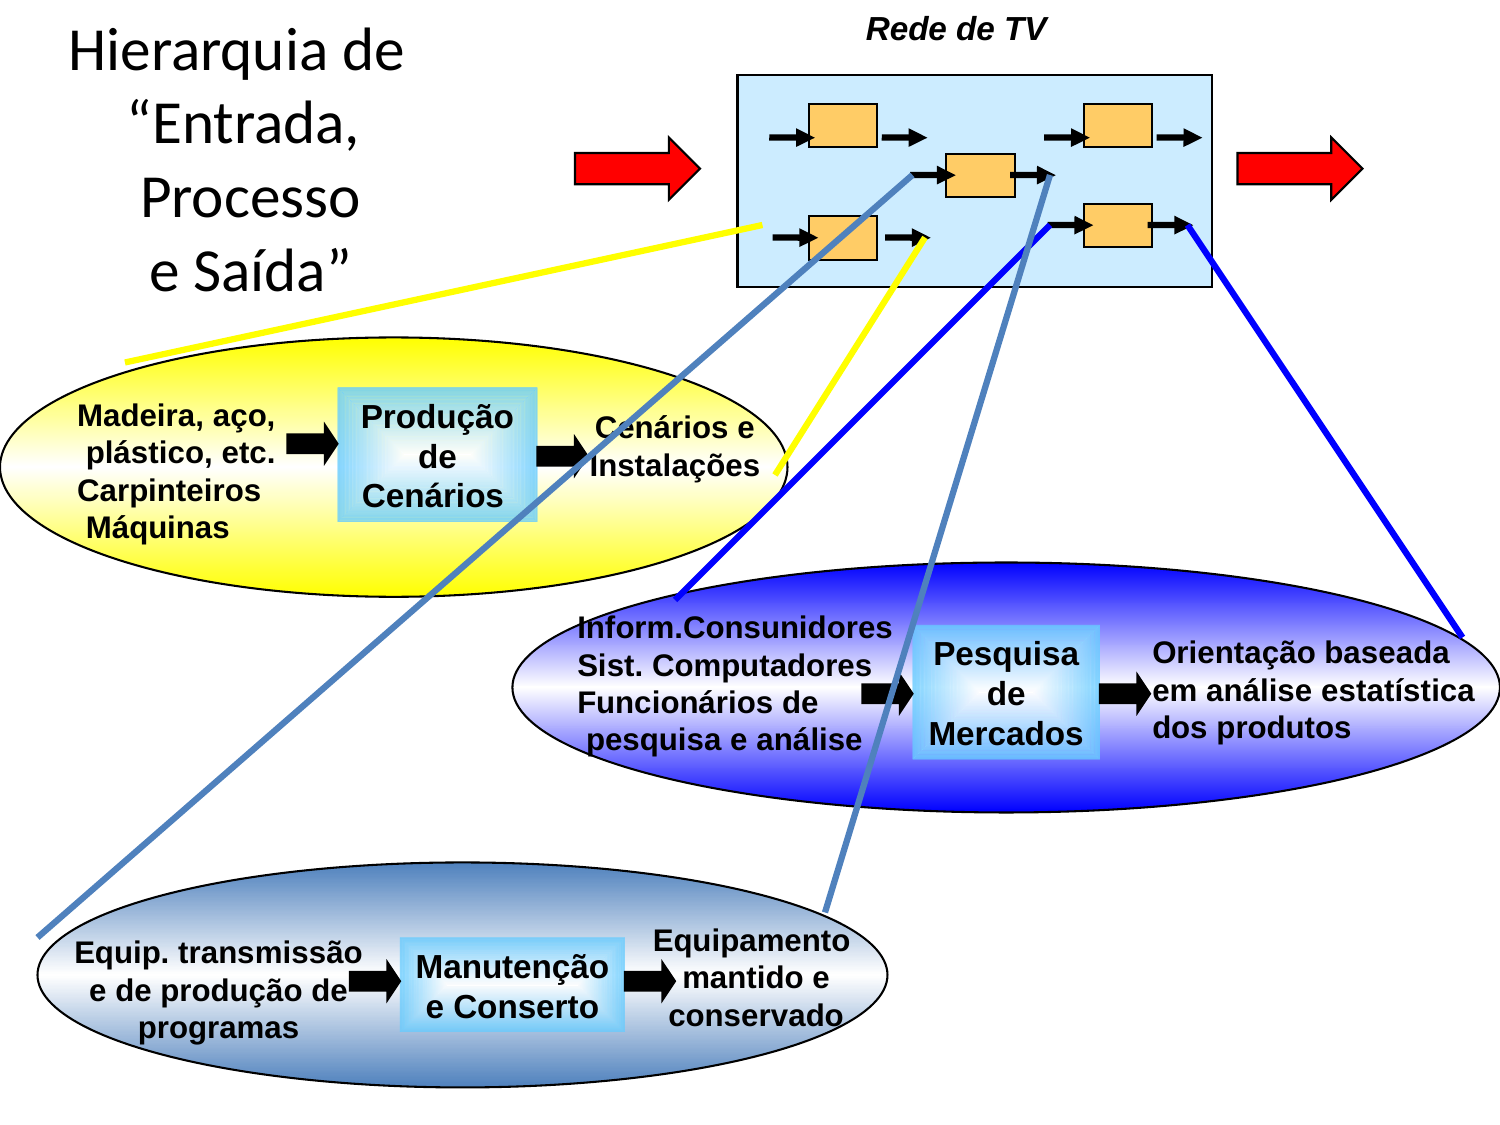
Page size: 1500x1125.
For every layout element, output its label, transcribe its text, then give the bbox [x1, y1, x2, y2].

text_box [1083, 103, 1153, 148]
text_box [885, 231, 931, 244]
text_box [575, 137, 701, 200]
text_box [881, 131, 928, 144]
text_box [737, 74, 1213, 288]
text_box [772, 231, 819, 244]
text_box [1010, 168, 1056, 182]
text_box [350, 962, 401, 1000]
text_box [152, 1032, 810, 1088]
text_box [1147, 218, 1194, 232]
text_box [618, 704, 1429, 813]
text_box [83, 862, 815, 937]
text_box [537, 437, 588, 475]
title Hierarquia de “Entrada, Processo e Saída” [0, 0, 488, 313]
text_box [657, 562, 1432, 684]
text_box [1156, 131, 1203, 144]
text_box Produção de Cenários [337, 387, 538, 522]
text_box Rede de TV [787, 0, 1125, 55]
text_box [913, 168, 956, 182]
text_box [287, 425, 338, 463]
text_box [0, 397, 62, 537]
text_box Cenários e Instalações [549, 399, 800, 490]
text_box [769, 131, 815, 144]
text_box Inform.Consunidores Sist. Computadores Funcionários de pesquisa e análise [562, 599, 925, 765]
text_box [1100, 675, 1151, 713]
text_box [946, 153, 1015, 198]
text_box [512, 632, 562, 743]
text_box Manutenção e Conserto [399, 937, 624, 1032]
text_box [862, 675, 913, 713]
text_box [808, 103, 878, 148]
text_box [1237, 137, 1363, 200]
text_box Madeira, aço, plástico, etc. Carpinteiros Máquinas [62, 387, 291, 552]
text_box [624, 962, 676, 1000]
text_box [1083, 203, 1153, 248]
text_box [96, 446, 782, 597]
text_box [808, 216, 878, 260]
text_box Equip. transmissão e de produção de programas [37, 924, 400, 1052]
text_box Orientação baseada em análise estatística dos produtos [1137, 624, 1500, 752]
text_box Pesquisa de Mercados [912, 624, 1100, 760]
text_box Equipamento mantido e conservado [624, 912, 888, 1040]
text_box [1051, 218, 1094, 232]
text_box [1044, 131, 1090, 144]
text_box [84, 337, 729, 446]
